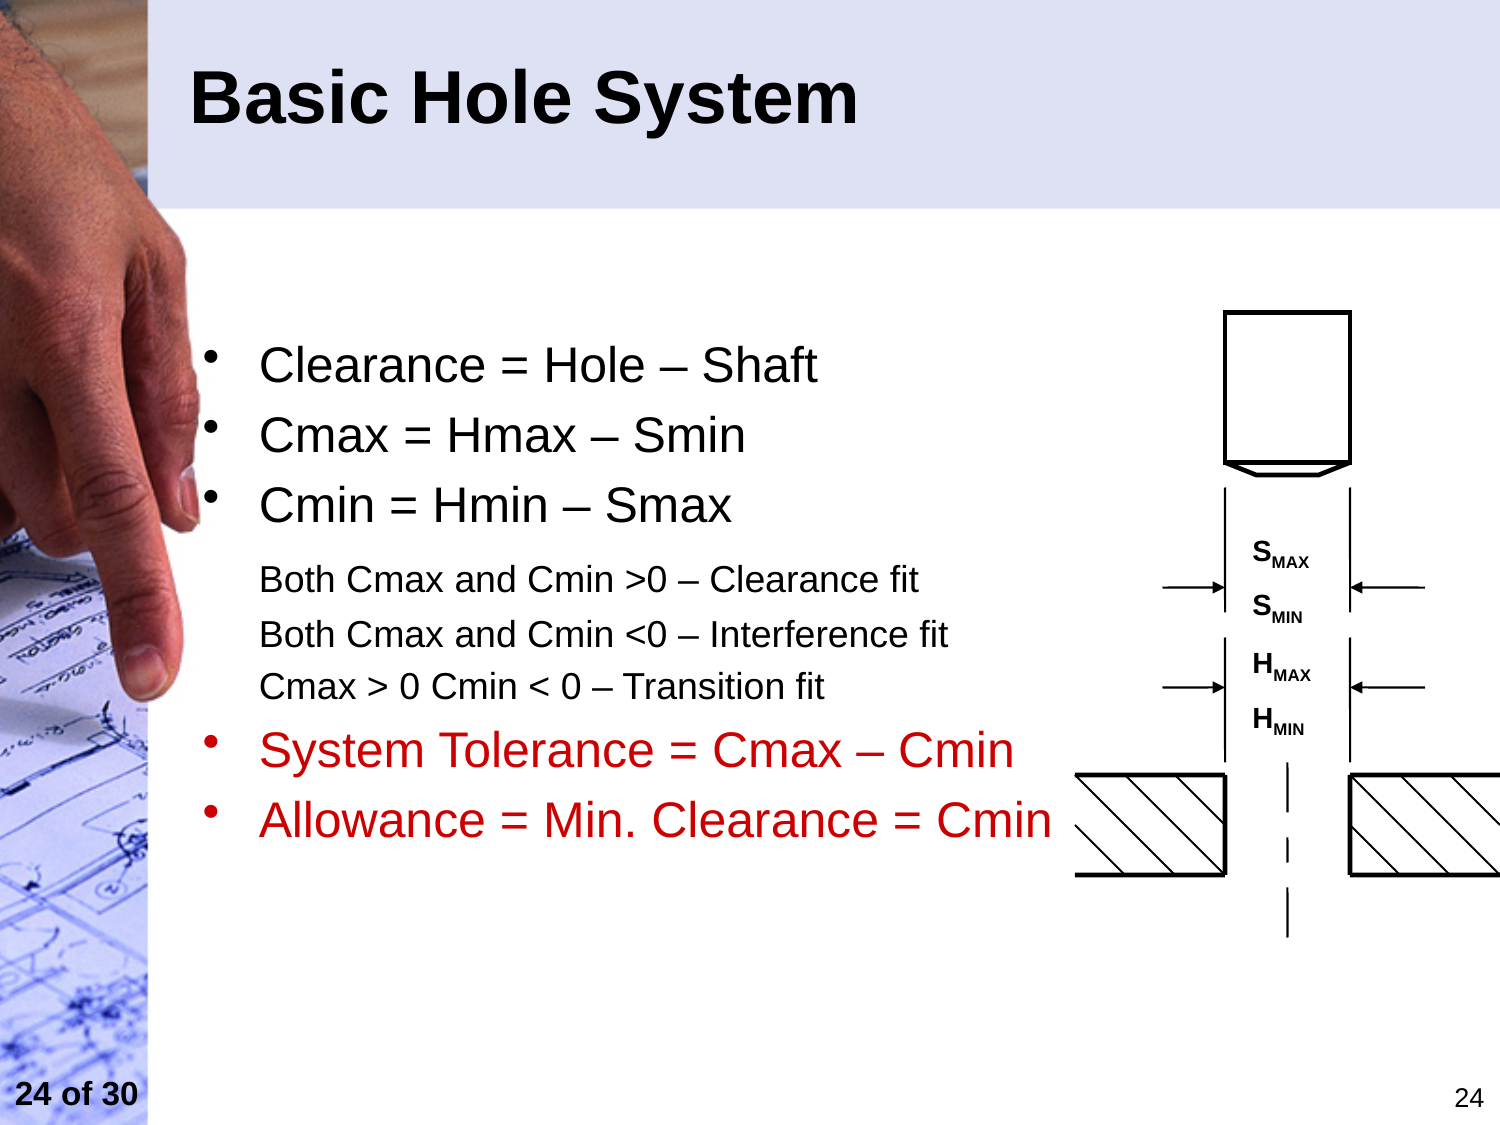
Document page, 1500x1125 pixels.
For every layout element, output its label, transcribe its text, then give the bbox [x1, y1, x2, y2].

picture [0, 0, 1500, 1125]
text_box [1074, 312, 1500, 938]
slide_number 24 [1406, 1072, 1500, 1125]
list Clearance = Hole – Shaft Cmax = Hmax – Smin Cmin = Hmin – Smax Both Cmax and Cmin >0 – Clearance fit Both Cmax and Cmin <0 – Interference fit Cmax > 0 Cmin < 0 – Transition fit System Tolerance = Cmax – Cmin Allowance = Min. Clearance = Cmin [187, 324, 1326, 1001]
title Basic Hole System [174, 0, 1451, 188]
